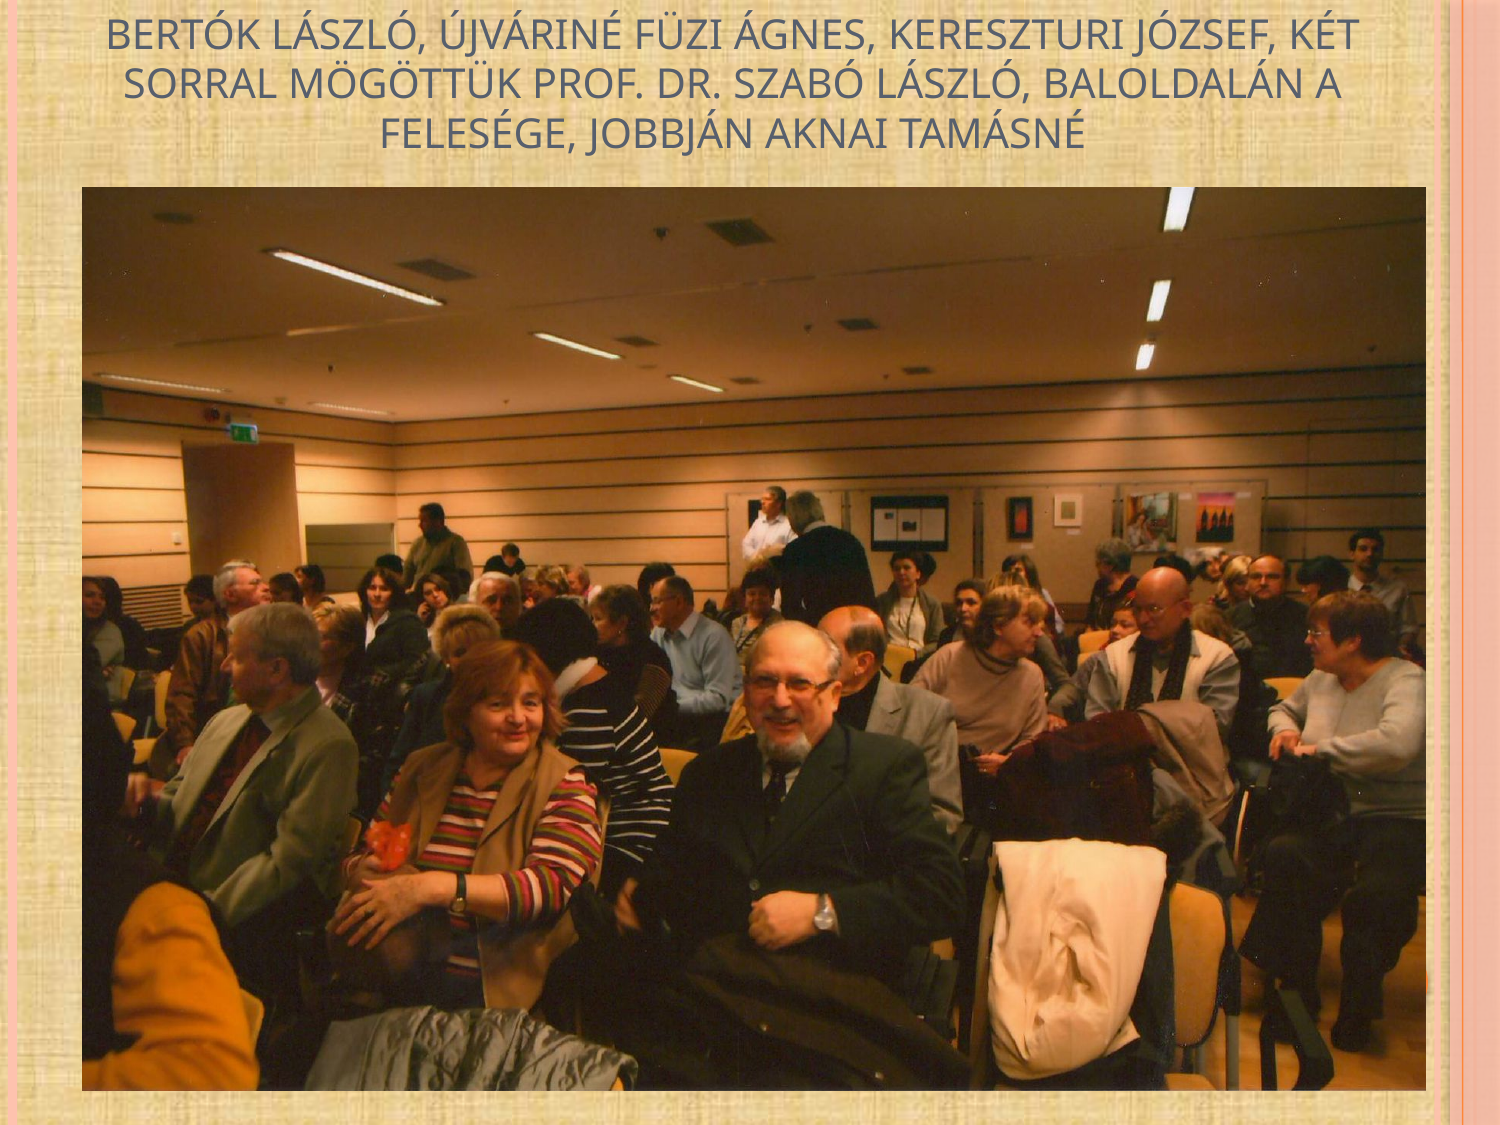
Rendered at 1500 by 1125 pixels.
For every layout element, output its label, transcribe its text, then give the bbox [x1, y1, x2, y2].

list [81, 186, 1426, 1092]
picture [1441, 0, 1449, 1125]
picture [0, 0, 7, 1125]
title Bertók László, Újváriné Füzi Ágnes, Kereszturi József, két sorral mögöttük prof. Dr. Szabó László, baloldalán a felesége, jobbján Aknai Tamásné [82, 0, 1383, 164]
picture [18, 0, 1434, 1125]
